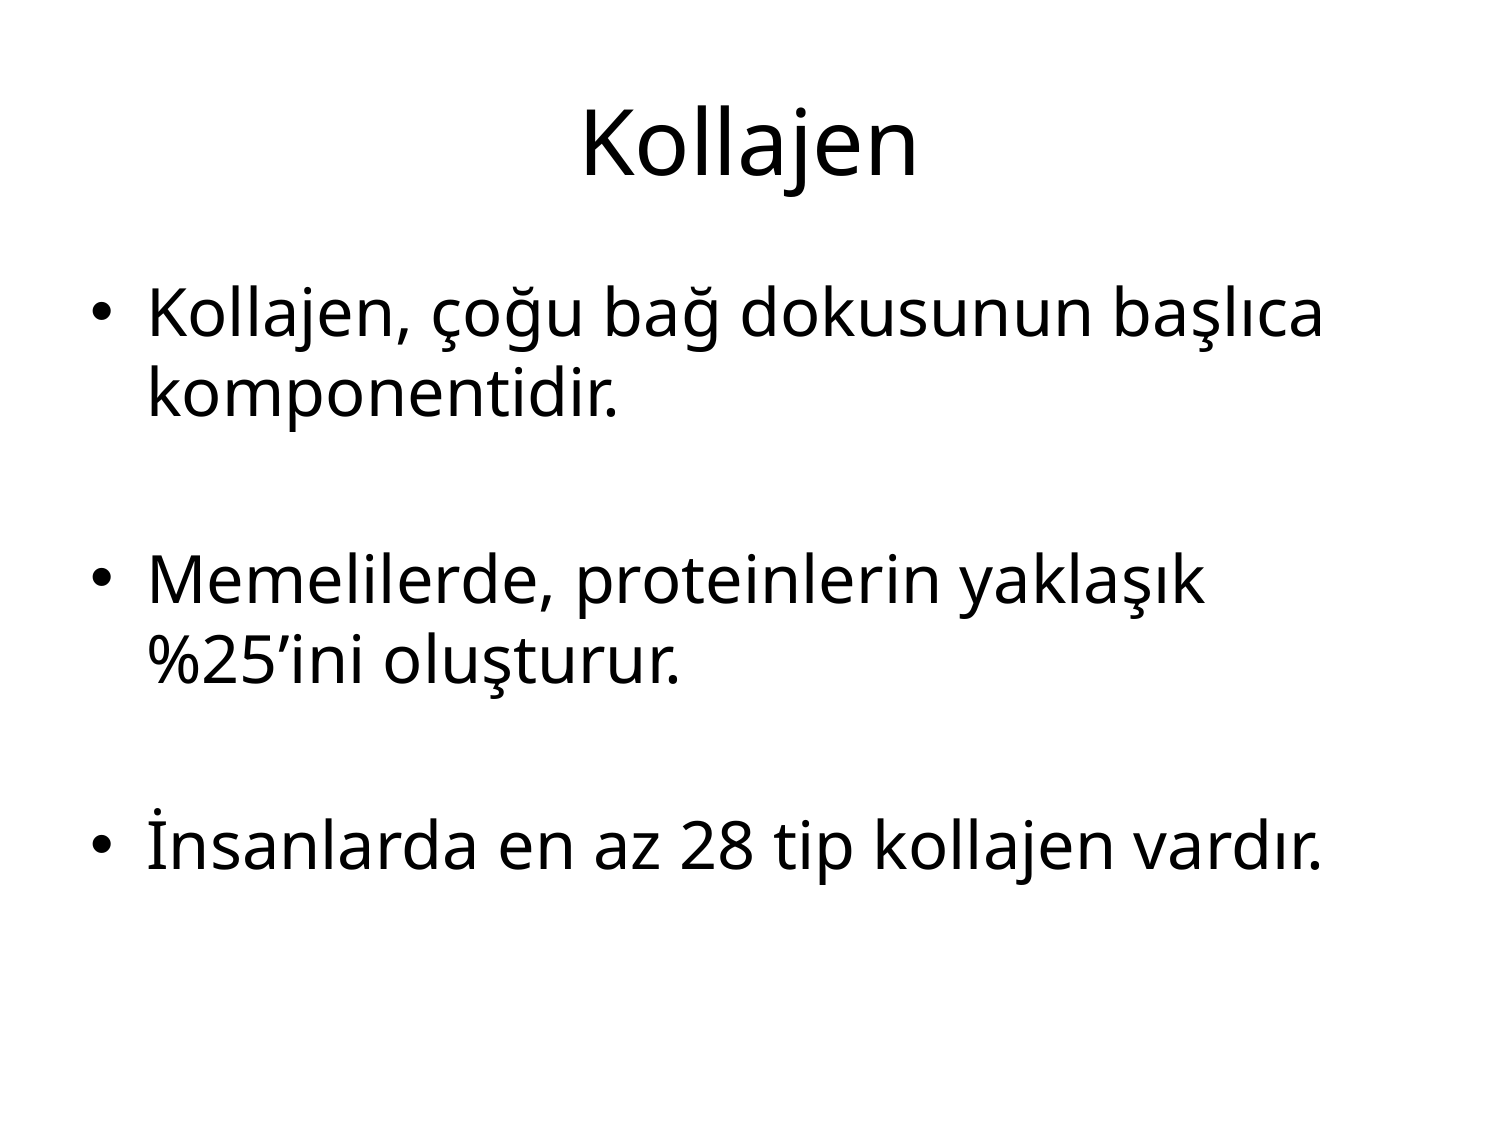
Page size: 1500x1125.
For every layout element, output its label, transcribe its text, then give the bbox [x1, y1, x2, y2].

title Kollajen [75, 45, 1425, 233]
list Kollajen, çoğu bağ dokusunun başlıca komponentidir. Memelilerde, proteinlerin yaklaşık %25’ini oluşturur. İnsanlarda en az 28 tip kollajen vardır. [75, 262, 1425, 1005]
